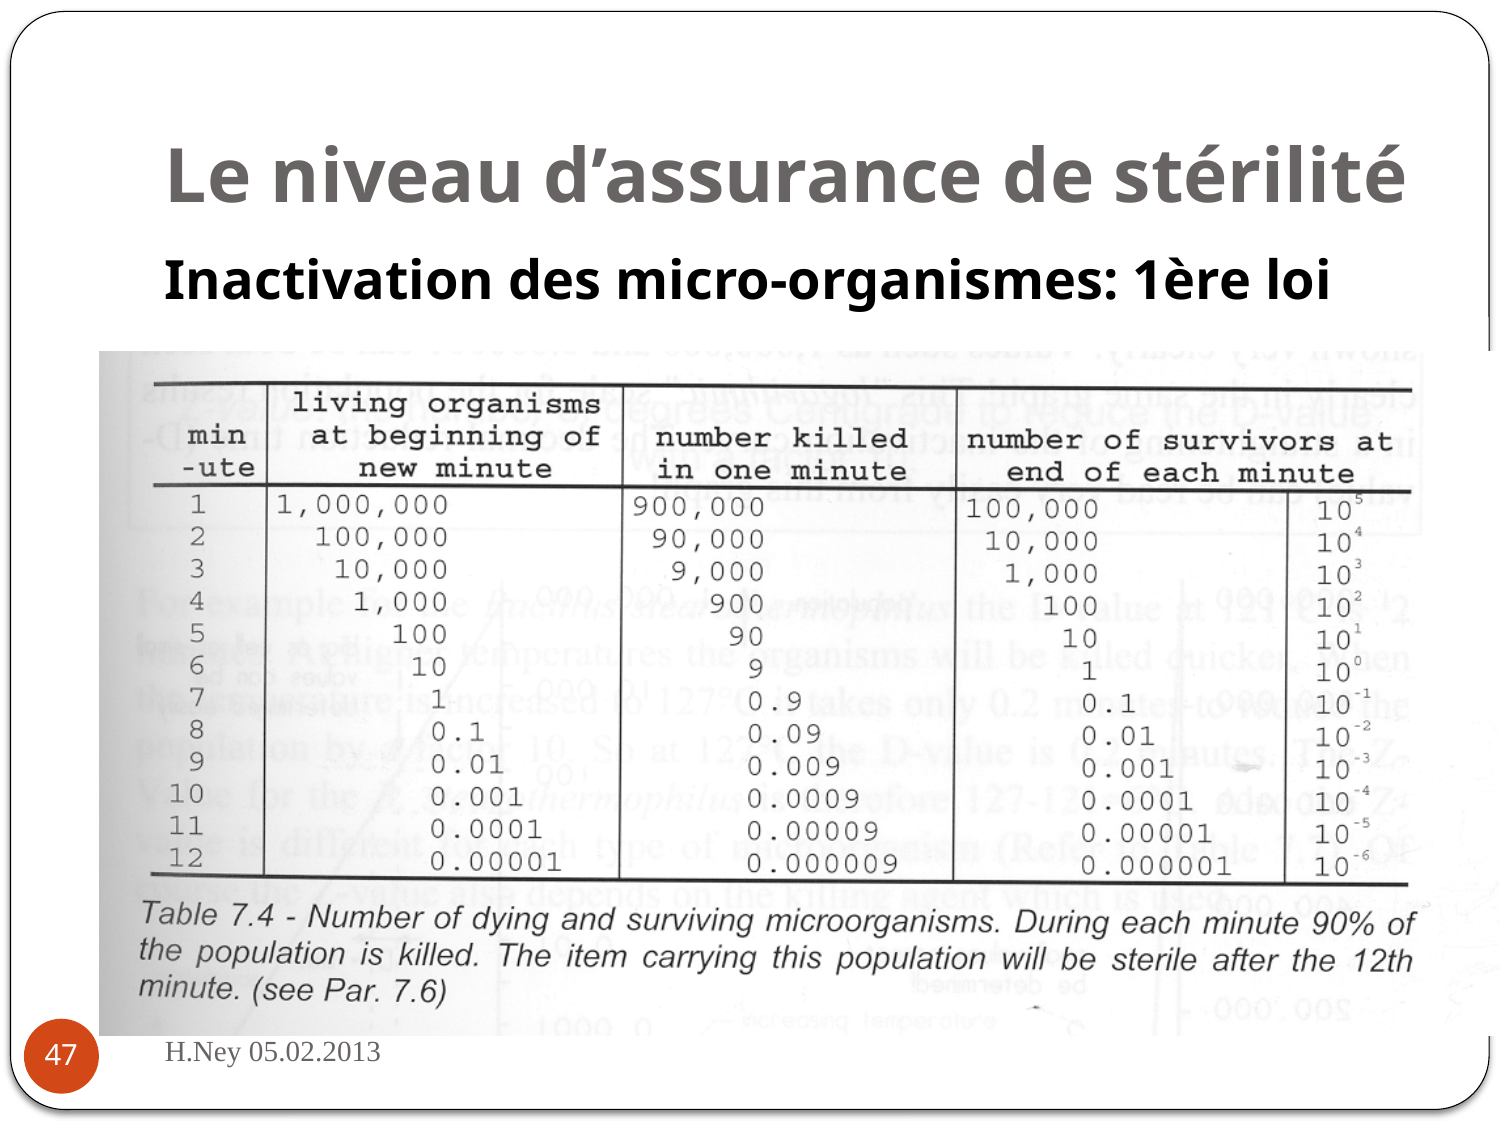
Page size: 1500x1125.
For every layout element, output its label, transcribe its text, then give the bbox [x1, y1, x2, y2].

slide_number 47 [23, 1018, 99, 1094]
picture [99, 351, 1500, 1037]
footer H.Ney 05.02.2013 [150, 1046, 800, 1088]
list Inactivation des micro-organismes: 1ère loi [150, 237, 1425, 349]
title Le niveau d’assurance de stérilité [150, 45, 1425, 233]
